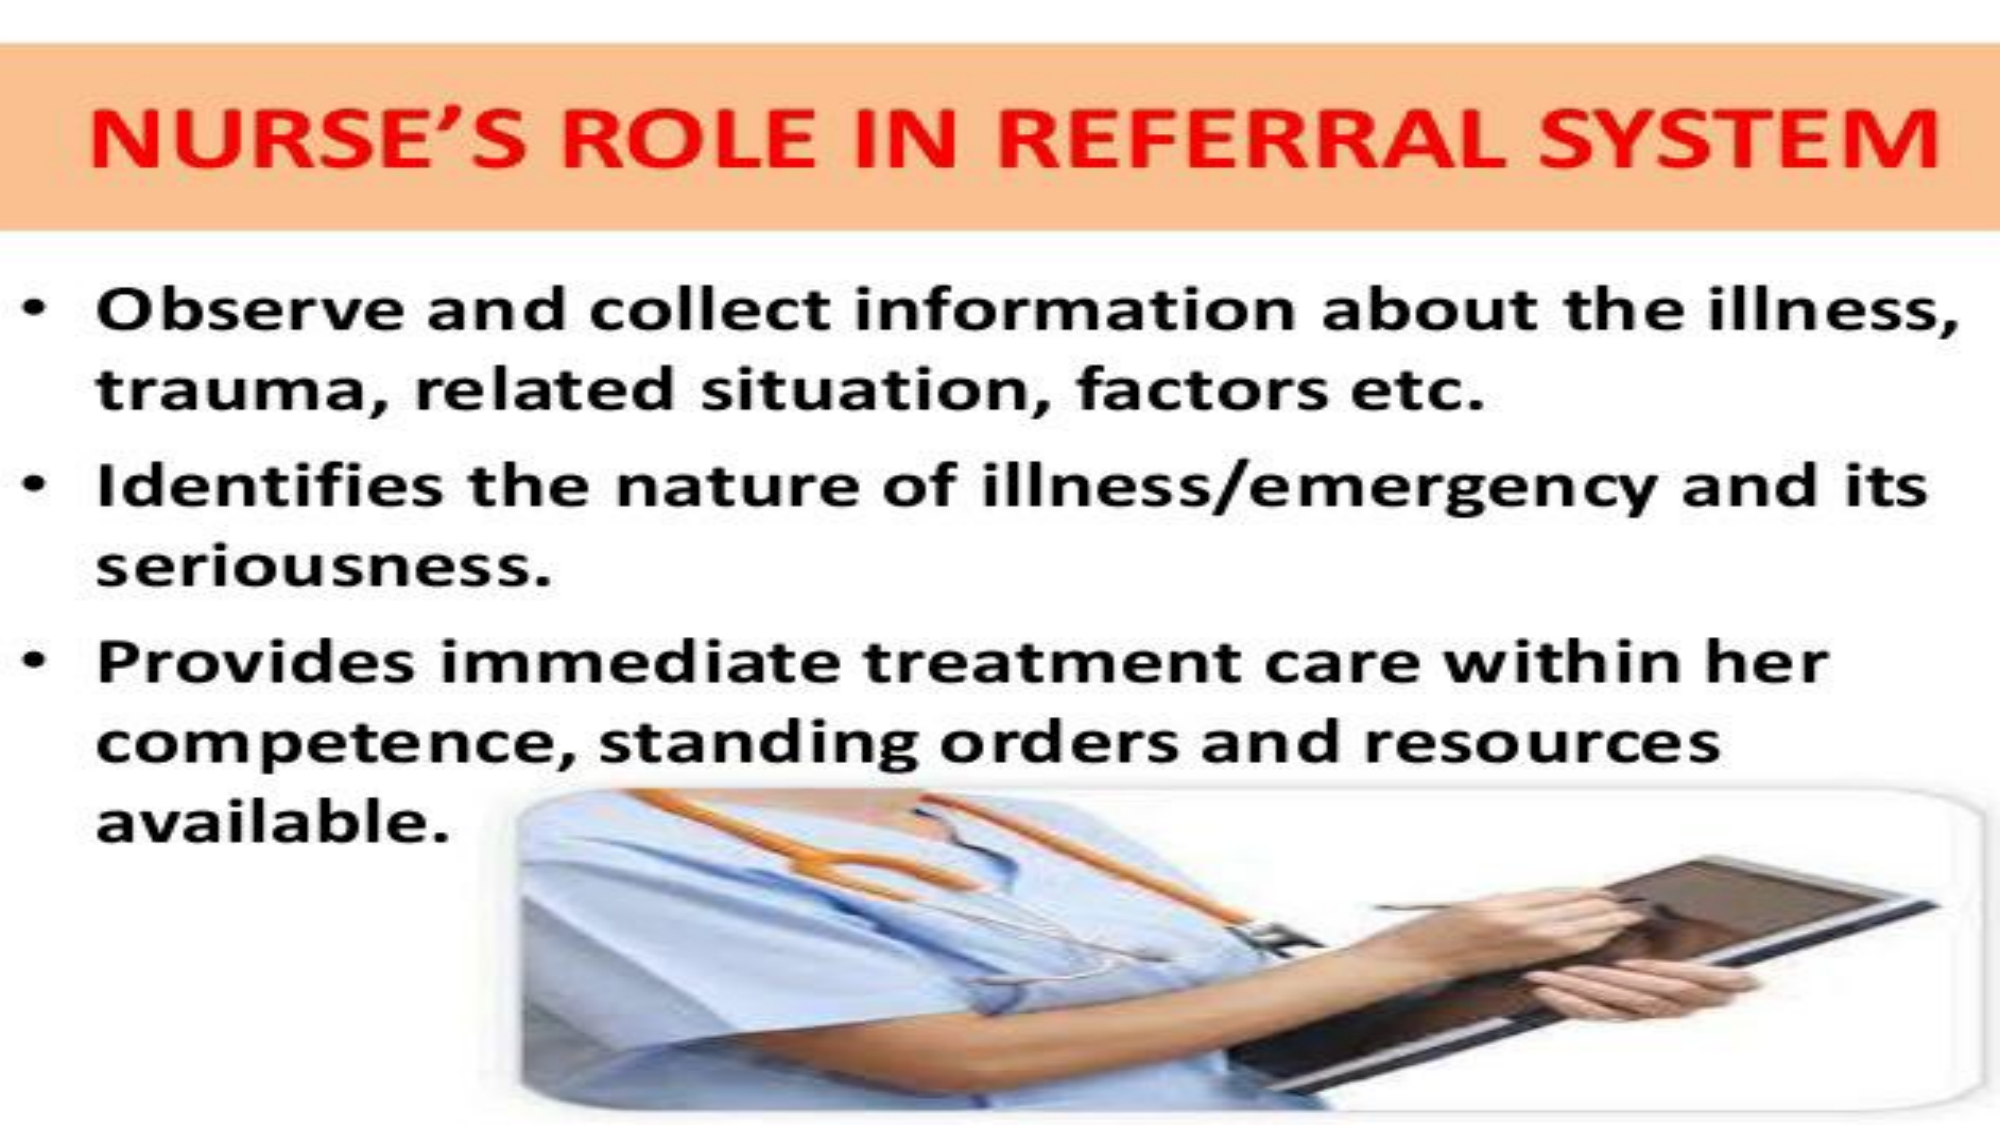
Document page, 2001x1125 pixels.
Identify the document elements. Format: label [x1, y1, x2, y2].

list [0, 0, 2000, 1125]
